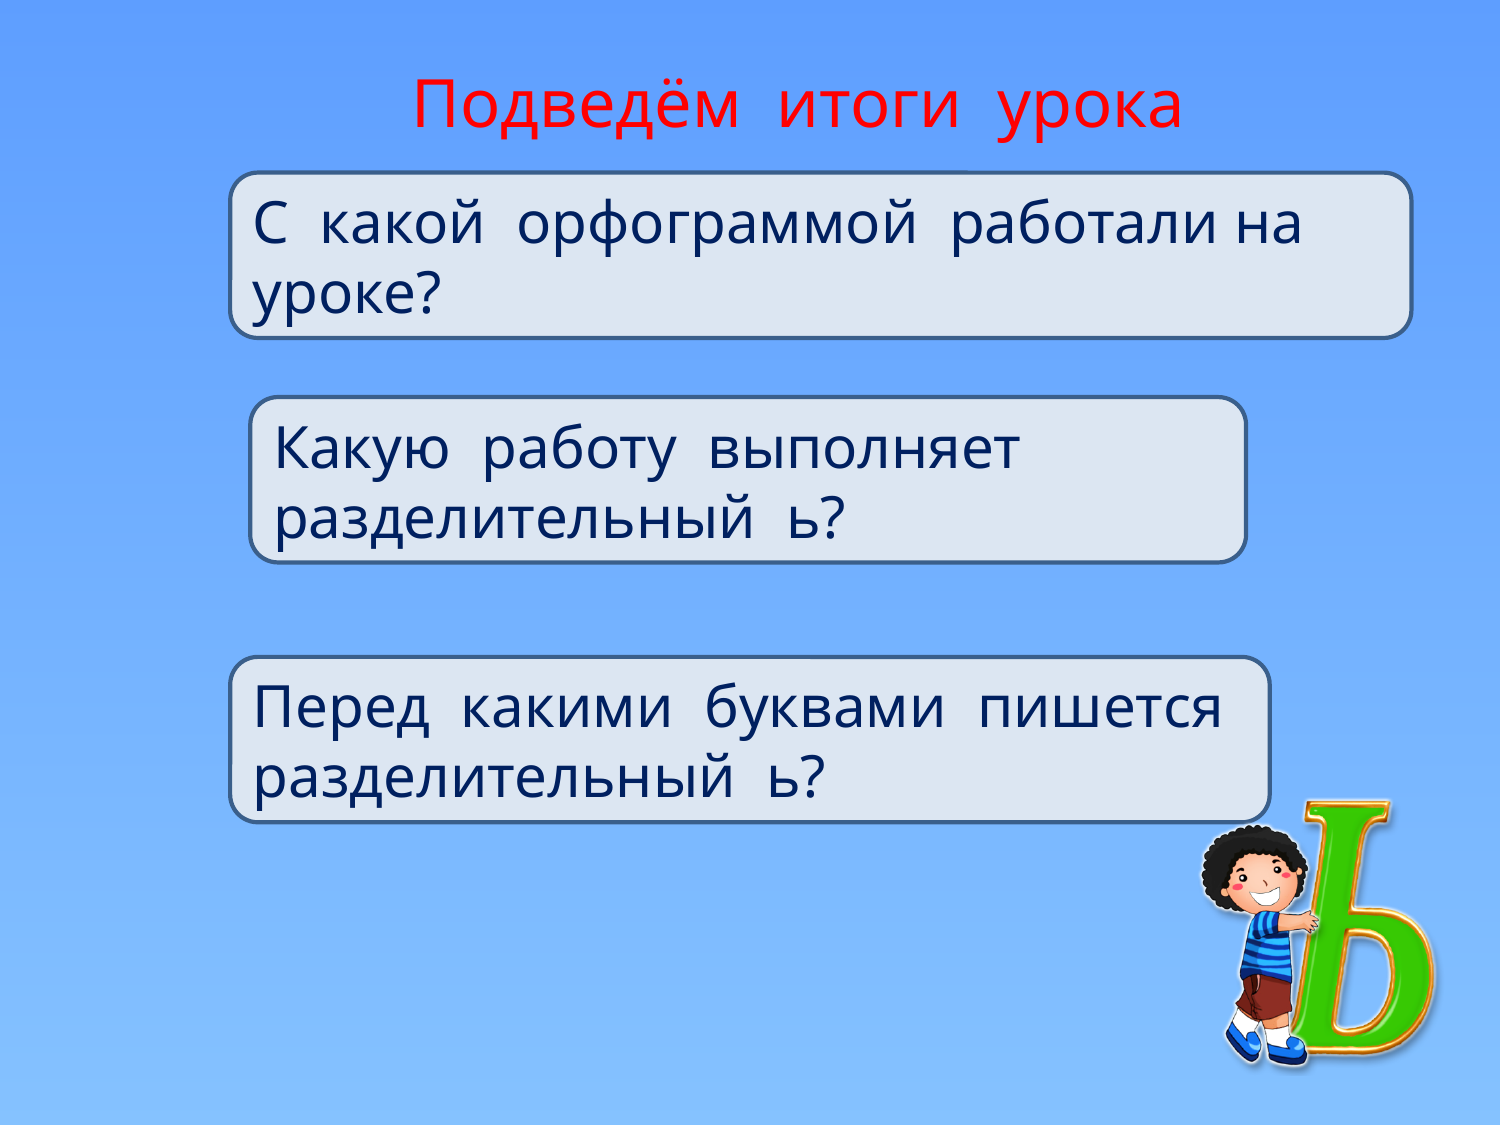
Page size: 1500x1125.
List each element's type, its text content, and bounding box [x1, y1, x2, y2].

title Подведём итоги урока [123, 30, 1474, 171]
text_box Перед какими буквами пишется разделительный ь? [228, 654, 1272, 825]
text_box С какой орфограммой работали на уроке? [228, 170, 1414, 341]
text_box Какую работу выполняет разделительный ь? [248, 394, 1249, 565]
picture [1176, 786, 1467, 1076]
